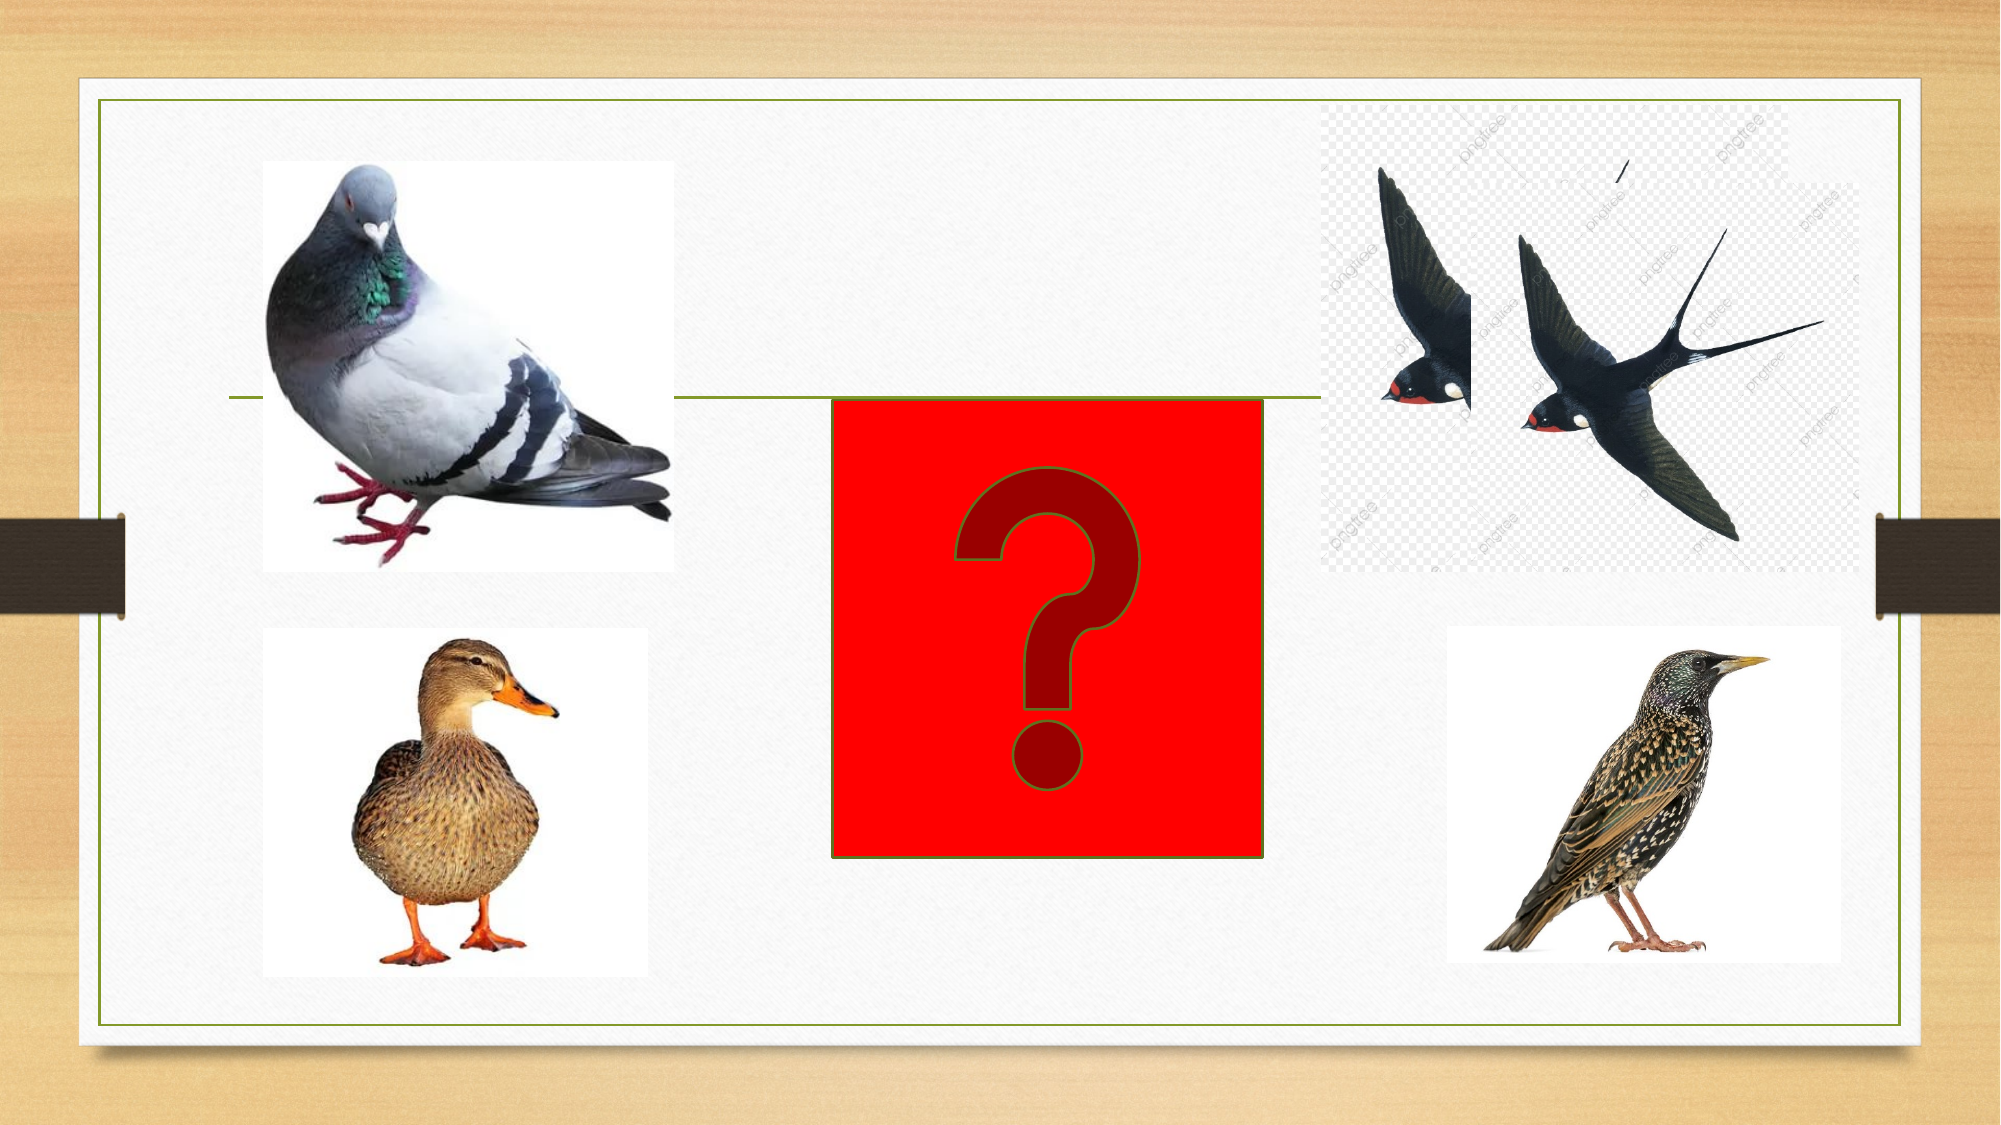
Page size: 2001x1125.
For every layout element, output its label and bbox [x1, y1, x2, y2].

picture [0, 0, 2001, 1125]
text_box [831, 399, 1264, 859]
list [1321, 104, 1788, 572]
list [263, 160, 674, 572]
